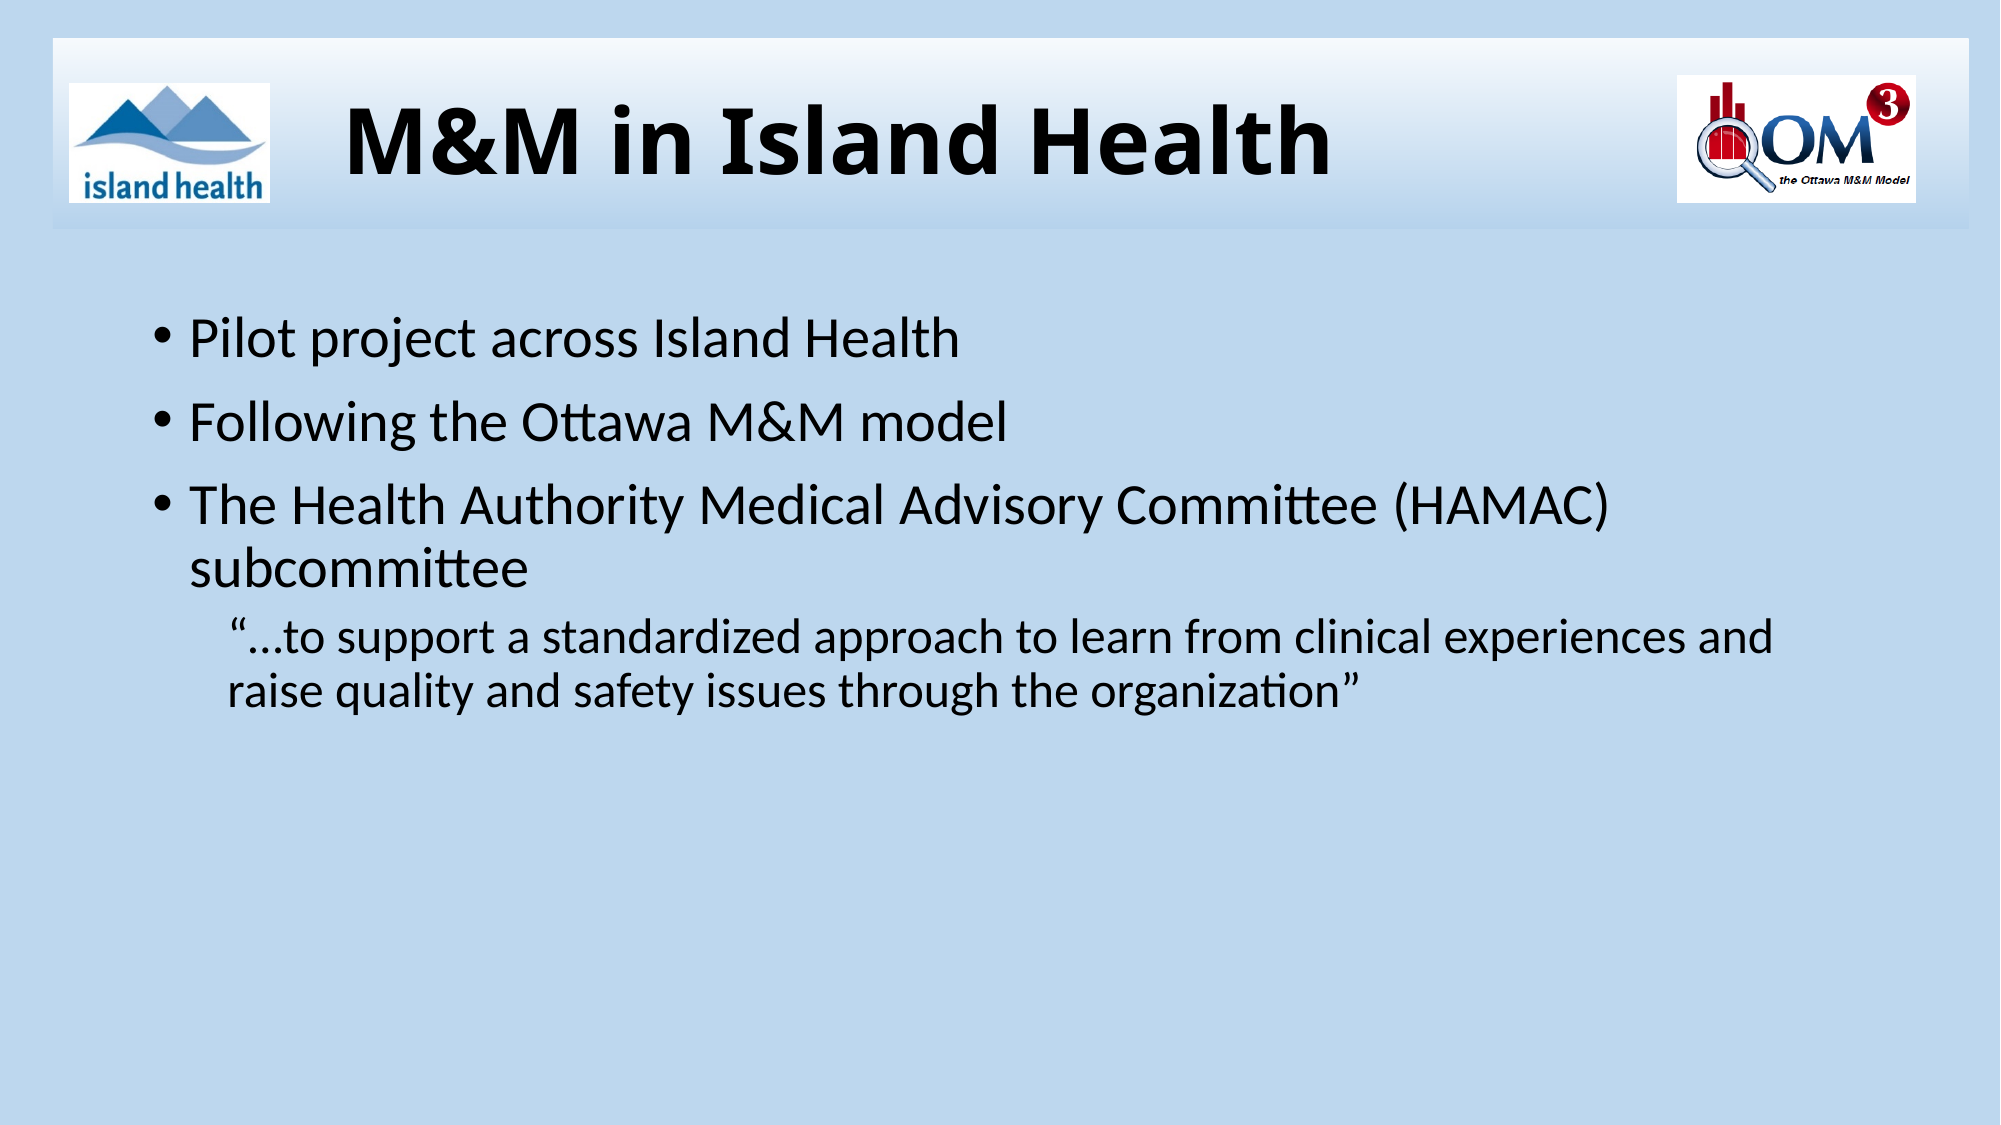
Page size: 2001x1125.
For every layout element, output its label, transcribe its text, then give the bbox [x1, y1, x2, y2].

list Pilot project across Island Health Following the Ottawa M&M model The Health Authority Medical Advisory Committee (HAMAC) subcommittee “…to support a standardized approach to learn from clinical experiences and raise quality and safety issues through the organization” [137, 299, 1863, 1014]
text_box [52, 38, 1969, 229]
